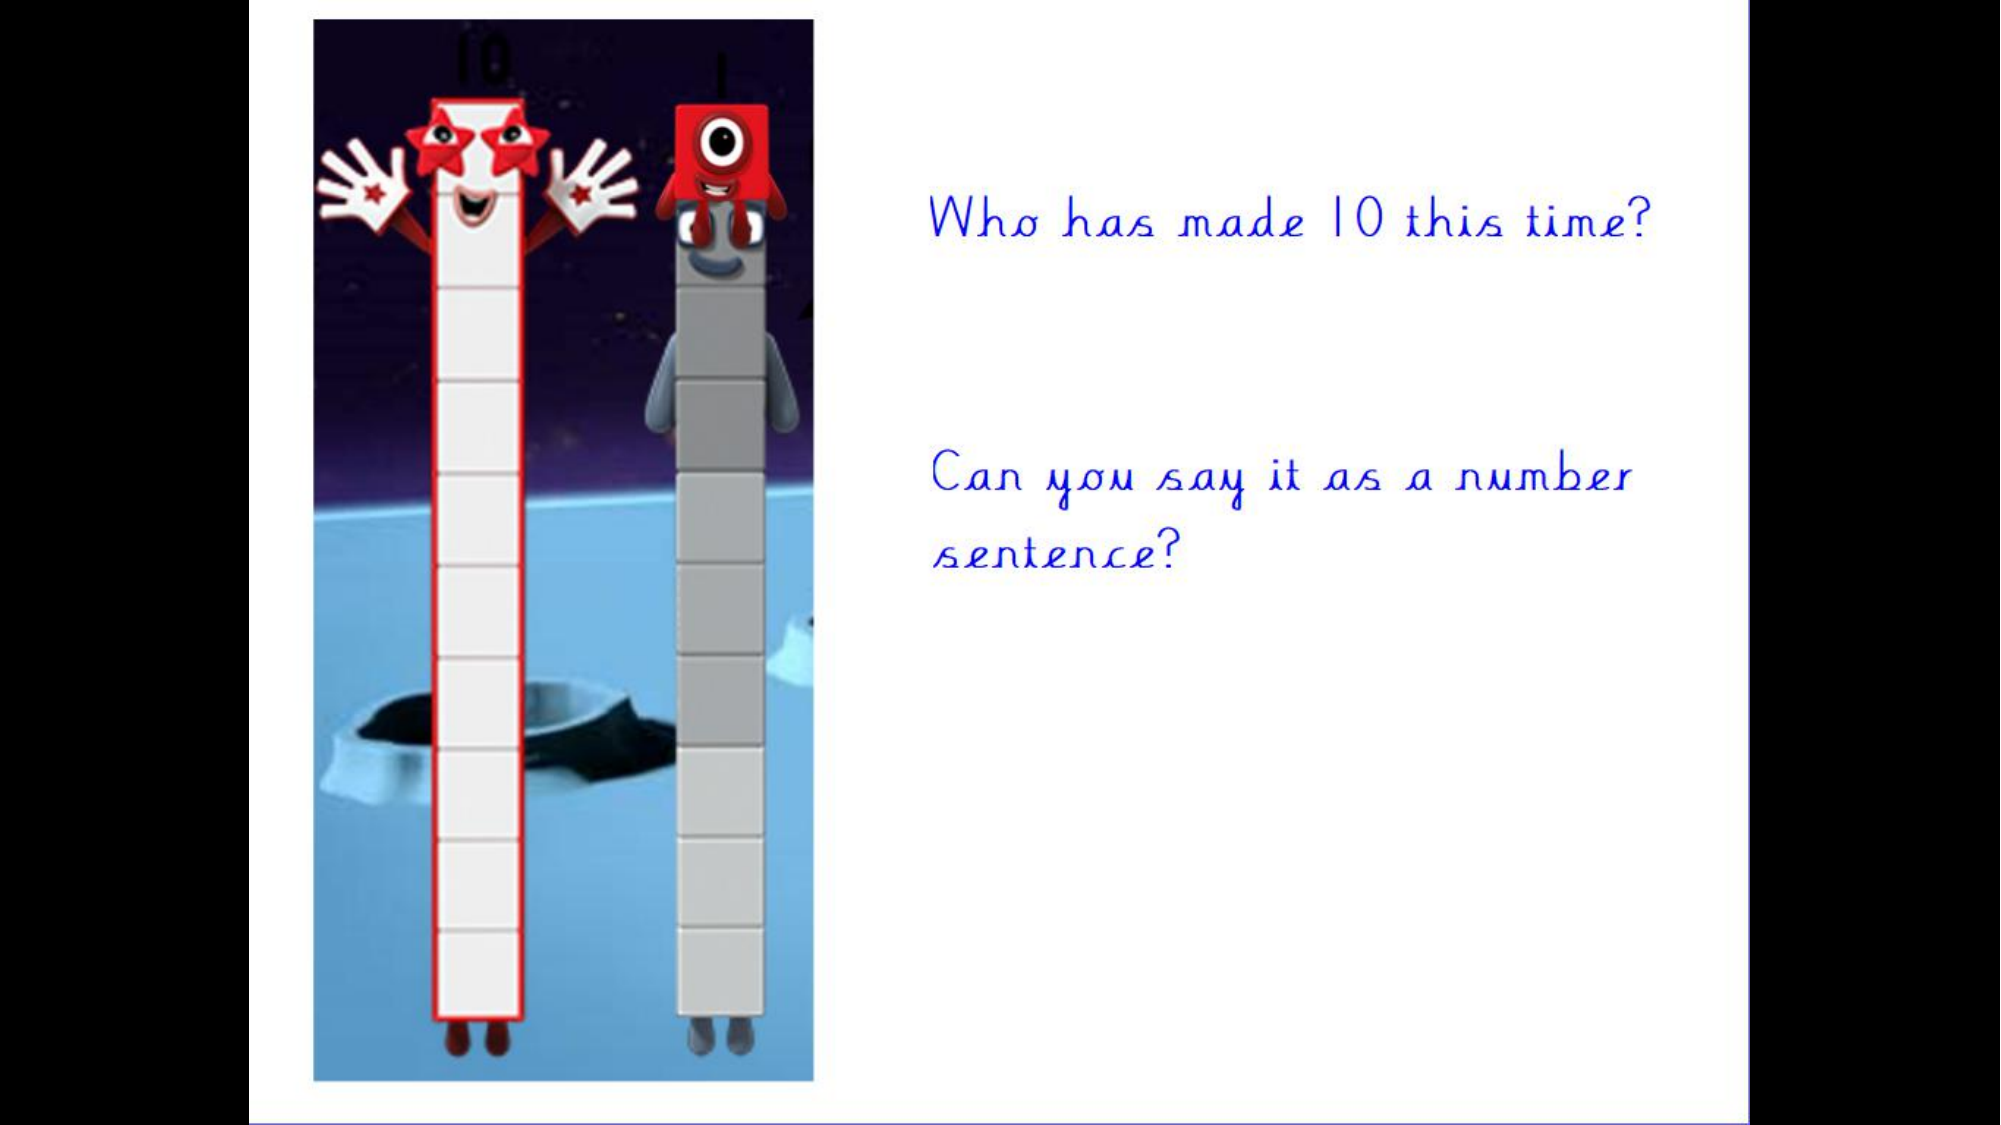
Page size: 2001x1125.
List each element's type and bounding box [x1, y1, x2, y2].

picture [249, 0, 1750, 1125]
